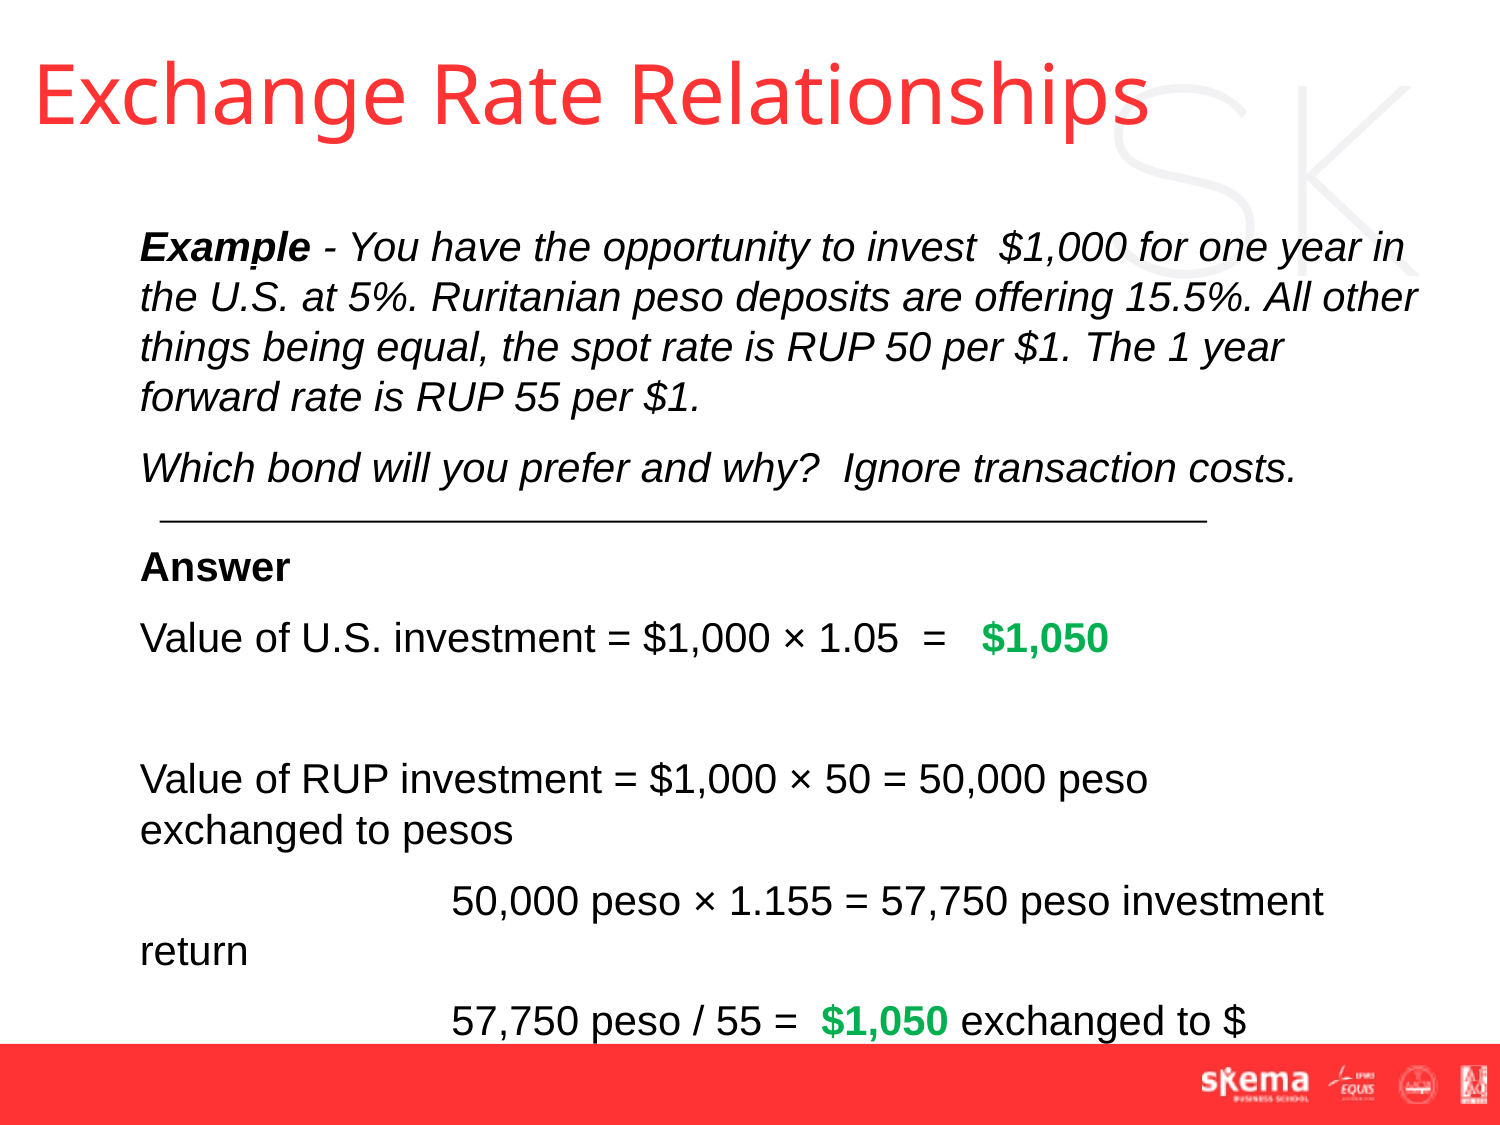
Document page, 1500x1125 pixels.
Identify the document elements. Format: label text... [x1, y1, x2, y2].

text_box [112, 1025, 425, 1100]
text_box Example - You have the opportunity to invest $1,000 for one year in the U.S. at 5%. Ruritanian peso deposits are offering 15.5%. All other things being equal, the spot rate is RUP 50 per $1. The 1 year forward rate is RUP 55 per $1. Which bond will you prefer and why? Ignore transaction costs. [125, 212, 1450, 498]
text_box Exchange Rate Relationships [17, 11, 1500, 172]
picture [0, 0, 1500, 1043]
text_box Answer Value of U.S. investment = $1,000 × 1.05 = $1,050 Value of RUP investment = $1,000 × 50 = 50,000 peso exchanged to pesos 50,000 peso × 1.155 = 57,750 peso investment return 57,750 peso / 55 = $1,050 exchanged to $ [125, 532, 1345, 881]
